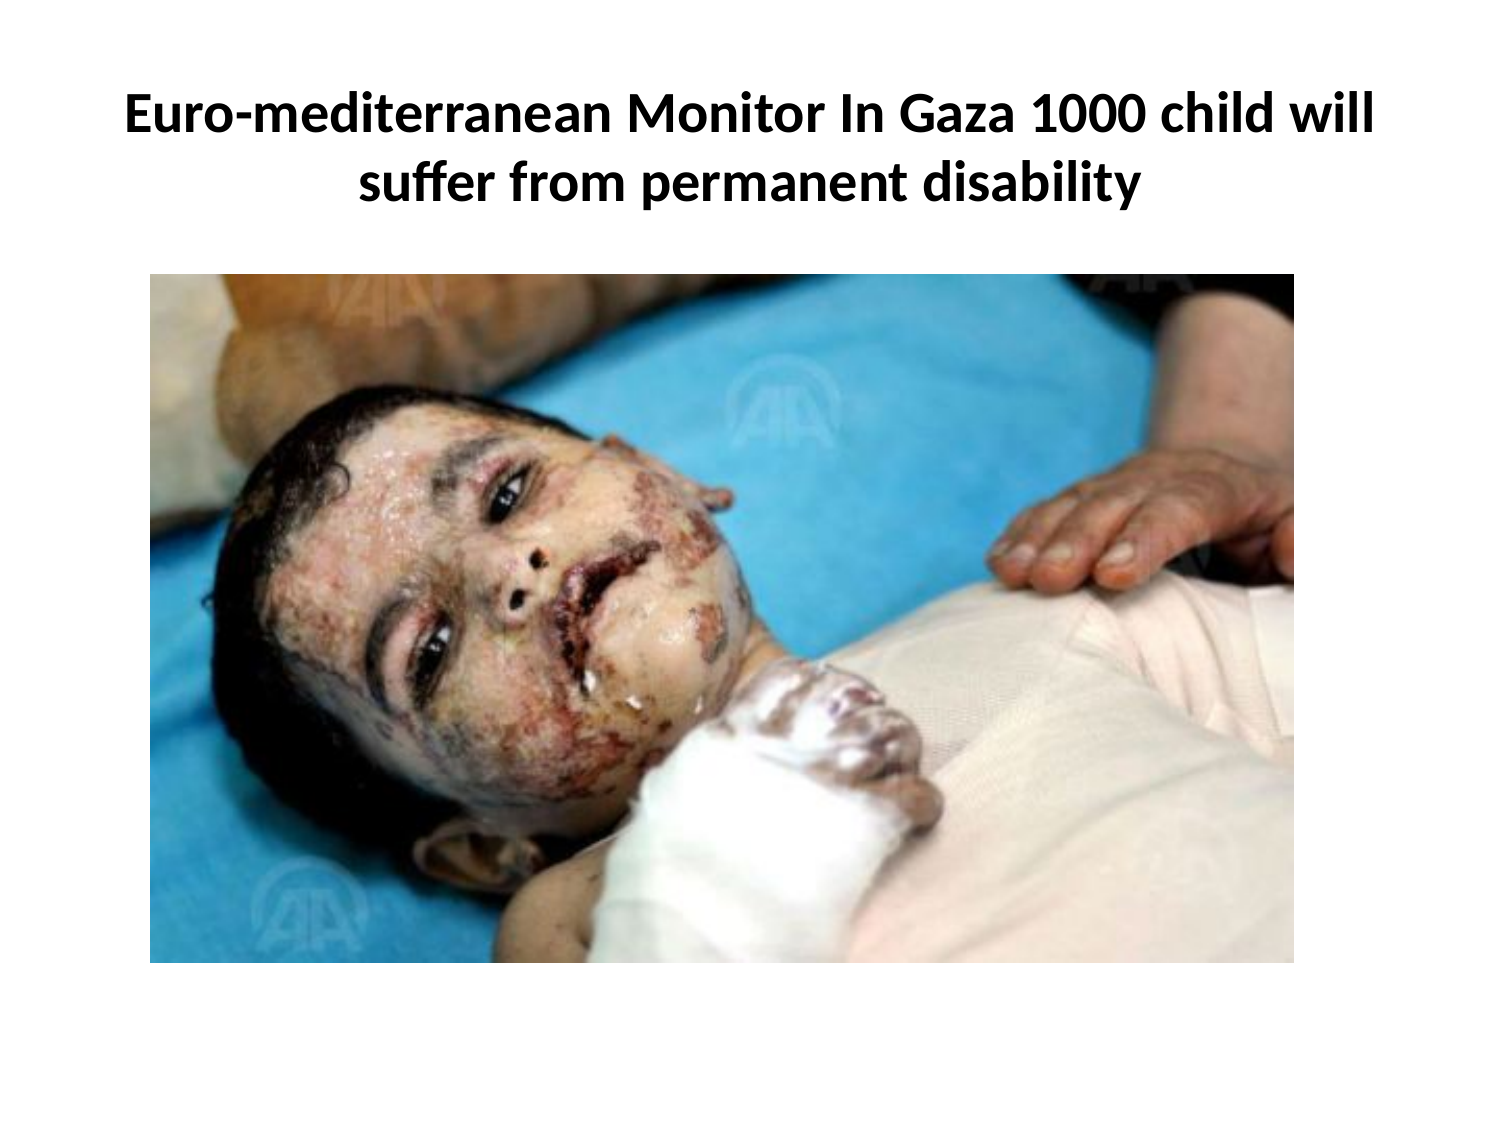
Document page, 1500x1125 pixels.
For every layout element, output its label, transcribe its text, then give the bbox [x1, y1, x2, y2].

picture [149, 274, 1294, 963]
title Euro-mediterranean Monitor In Gaza 1000 child will suffer from permanent disability [75, 50, 1425, 238]
